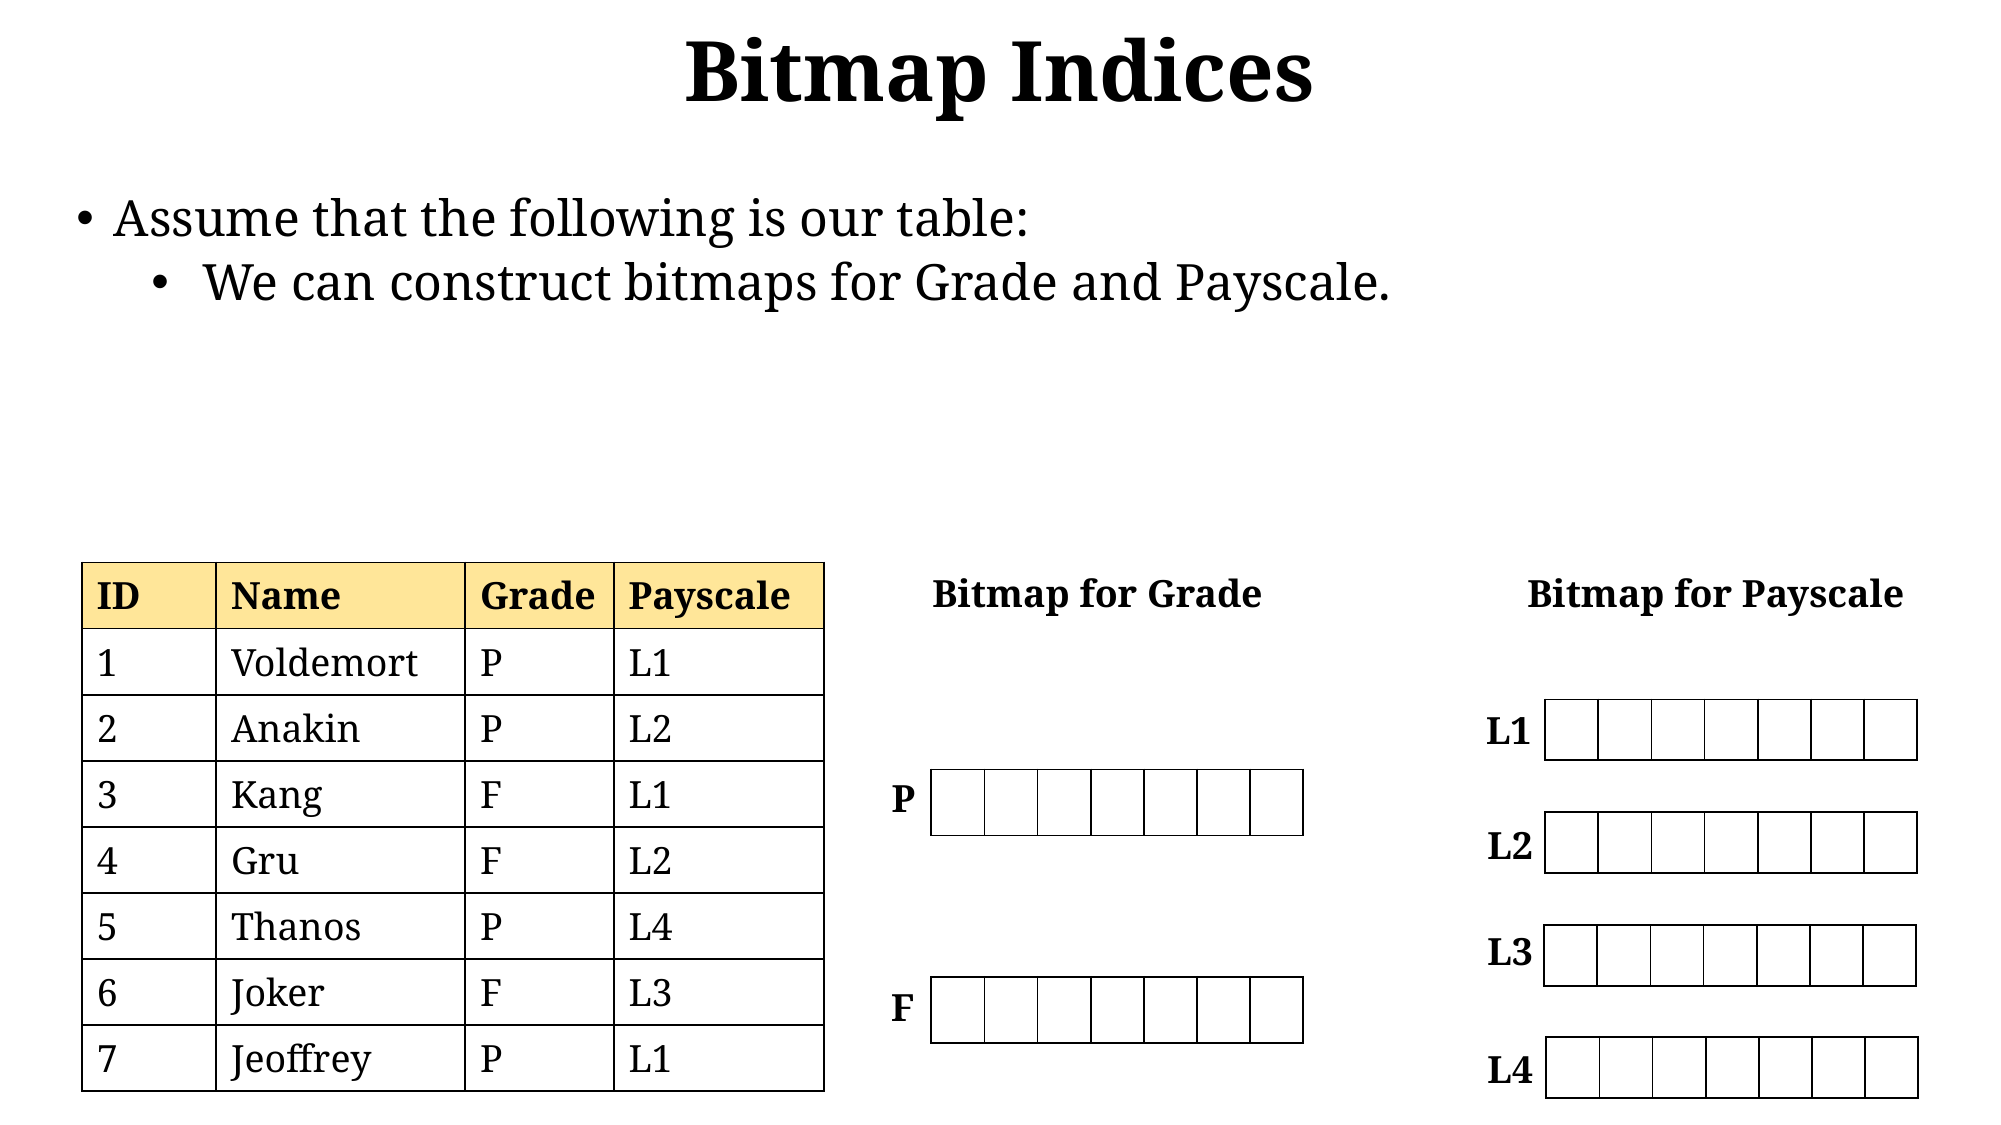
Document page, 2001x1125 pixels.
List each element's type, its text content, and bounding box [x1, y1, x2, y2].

text_box L4 [1472, 1039, 1548, 1099]
table_cell Anakin [217, 696, 464, 760]
table_cell L1 [615, 629, 823, 694]
table_header [1251, 978, 1302, 1042]
table_header [1600, 1038, 1652, 1097]
table_header [1812, 700, 1863, 759]
table_cell P [466, 629, 613, 694]
table_cell L2 [615, 828, 823, 892]
text_box Bitmap for Grade [917, 562, 1278, 623]
table_cell 6 [83, 960, 215, 1024]
table_cell P [466, 1026, 613, 1090]
table_header [1864, 926, 1915, 985]
table_cell 2 [83, 696, 215, 760]
table_header [1092, 770, 1143, 835]
table_cell P [466, 894, 613, 958]
table_cell 4 [83, 828, 215, 892]
table_header [1145, 978, 1196, 1042]
table_header [1813, 1038, 1864, 1097]
text_box L2 [1472, 814, 1548, 874]
table_cell 3 [83, 762, 215, 826]
table_cell P [466, 696, 613, 760]
table_header [1759, 700, 1810, 759]
table_header [1866, 1038, 1917, 1097]
table_header [1251, 770, 1302, 835]
table_cell F [466, 762, 613, 826]
table_header [985, 978, 1037, 1042]
text_box L1 [1471, 699, 1547, 760]
table_header Name [217, 563, 464, 628]
title Bitmap Indices [137, 0, 1863, 149]
table_cell Voldemort [217, 629, 464, 694]
table_header [1599, 700, 1651, 759]
list Assume that the following is our table: We can construct bitmaps for Grade and Payscale. [61, 185, 1937, 423]
table_header [1651, 926, 1703, 985]
table_header [1547, 700, 1597, 759]
table_header [1198, 770, 1249, 835]
table_header [1704, 926, 1756, 985]
table_header ID [83, 563, 215, 628]
table_cell 7 [83, 1026, 215, 1090]
table_cell Thanos [217, 894, 464, 958]
table_header [1545, 926, 1596, 985]
table_header [1598, 926, 1650, 985]
table_cell Jeoffrey [217, 1026, 464, 1090]
text_box Bitmap for Payscale [1512, 562, 1920, 623]
table_header [1145, 770, 1196, 835]
table_cell Gru [217, 828, 464, 892]
table_header [1546, 813, 1597, 872]
table_cell L4 [615, 894, 823, 958]
table_header [1038, 978, 1090, 1042]
table_header [1705, 813, 1757, 872]
table_cell L3 [615, 960, 823, 1024]
table_header [1653, 1038, 1705, 1097]
text_box F [876, 976, 929, 1037]
table_header Grade [466, 563, 613, 628]
table_header [1599, 813, 1651, 872]
table_cell L2 [615, 696, 823, 760]
table_header [1707, 1038, 1758, 1097]
table_header [932, 770, 984, 835]
table_header [1865, 813, 1916, 872]
table_header [1758, 926, 1809, 985]
text_box P [876, 767, 931, 827]
table_header [1760, 1038, 1811, 1097]
table_header [1038, 770, 1090, 835]
table_header [1865, 700, 1916, 759]
table_cell L1 [615, 1026, 823, 1090]
table_header [1092, 978, 1143, 1042]
table_header [1759, 813, 1810, 872]
table_header [932, 978, 984, 1042]
table_header [1547, 1038, 1599, 1097]
table_header [1652, 700, 1704, 759]
table_header Payscale [615, 563, 823, 628]
table_cell Joker [217, 960, 464, 1024]
table_header [1705, 700, 1757, 759]
table_header [1198, 978, 1249, 1042]
table_cell L1 [615, 762, 823, 826]
table_cell 1 [83, 629, 215, 694]
table_cell 5 [83, 894, 215, 958]
text_box L3 [1472, 920, 1548, 980]
table_header [1811, 926, 1862, 985]
table_cell F [466, 828, 613, 892]
table_cell Kang [217, 762, 464, 826]
table_cell F [466, 960, 613, 1024]
table_header [1812, 813, 1863, 872]
table_header [1652, 813, 1704, 872]
table_header [985, 770, 1037, 835]
